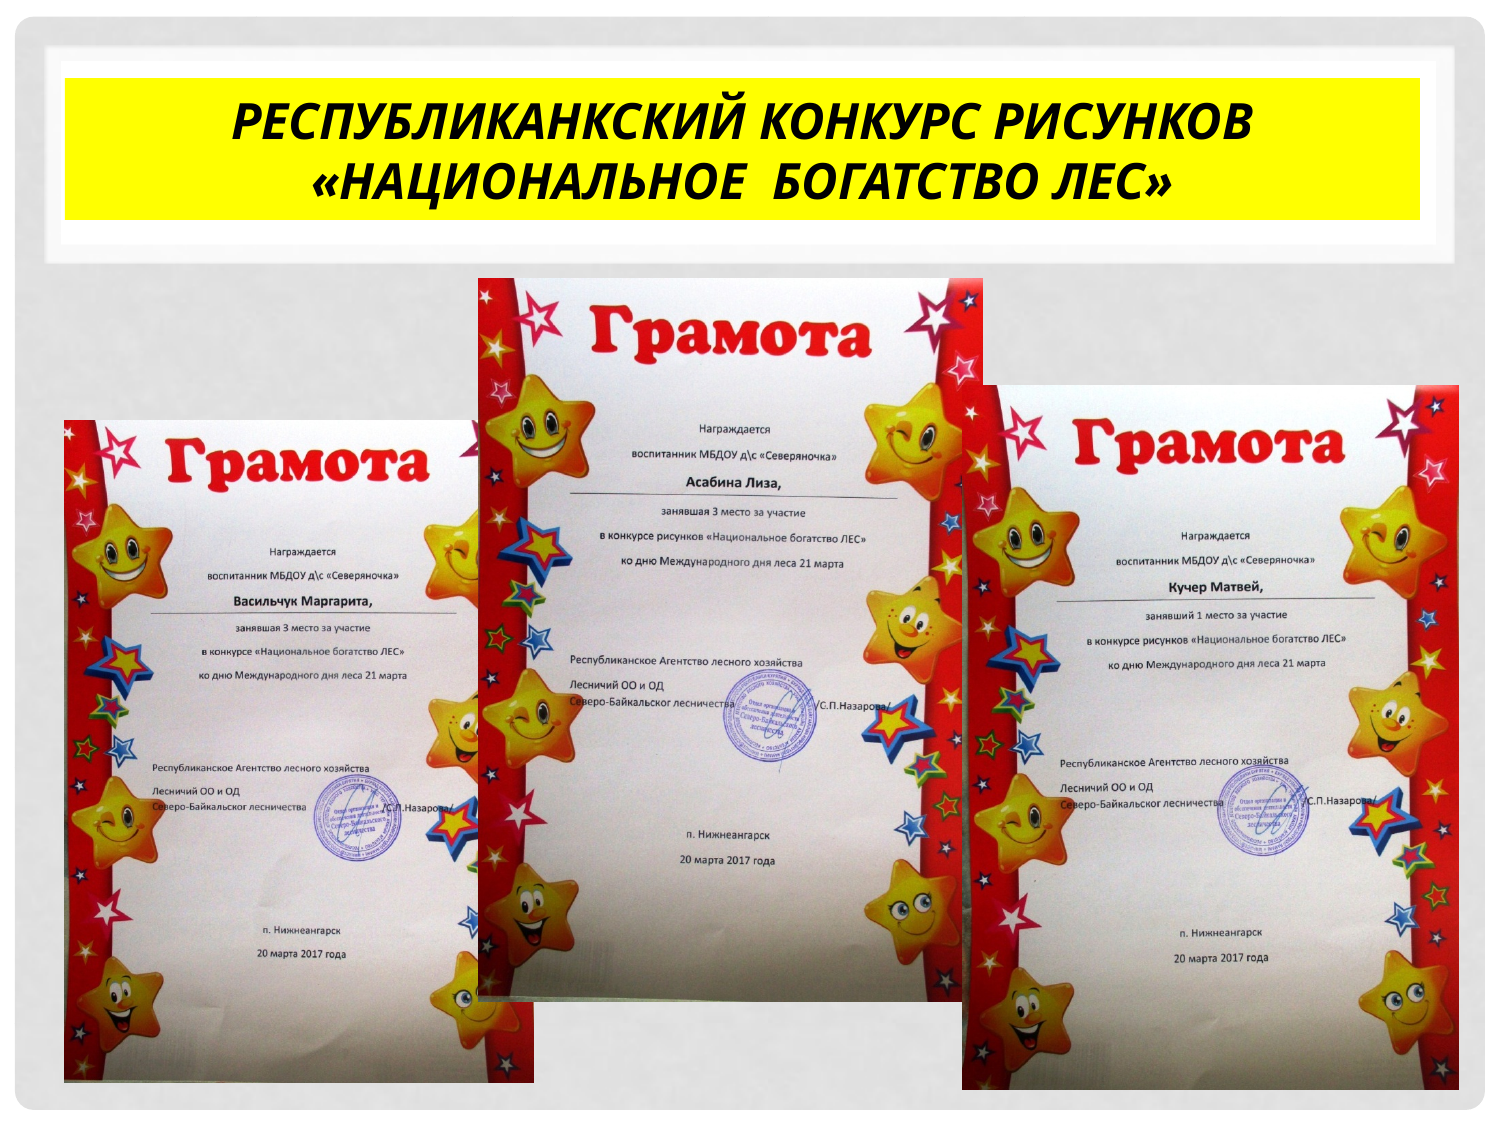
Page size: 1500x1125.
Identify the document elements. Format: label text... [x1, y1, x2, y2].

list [478, 278, 984, 1003]
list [64, 420, 534, 1083]
title Республиканкский конкурс рисунков «Национальное богатство лес» [64, 78, 1420, 220]
picture [962, 385, 1459, 1090]
